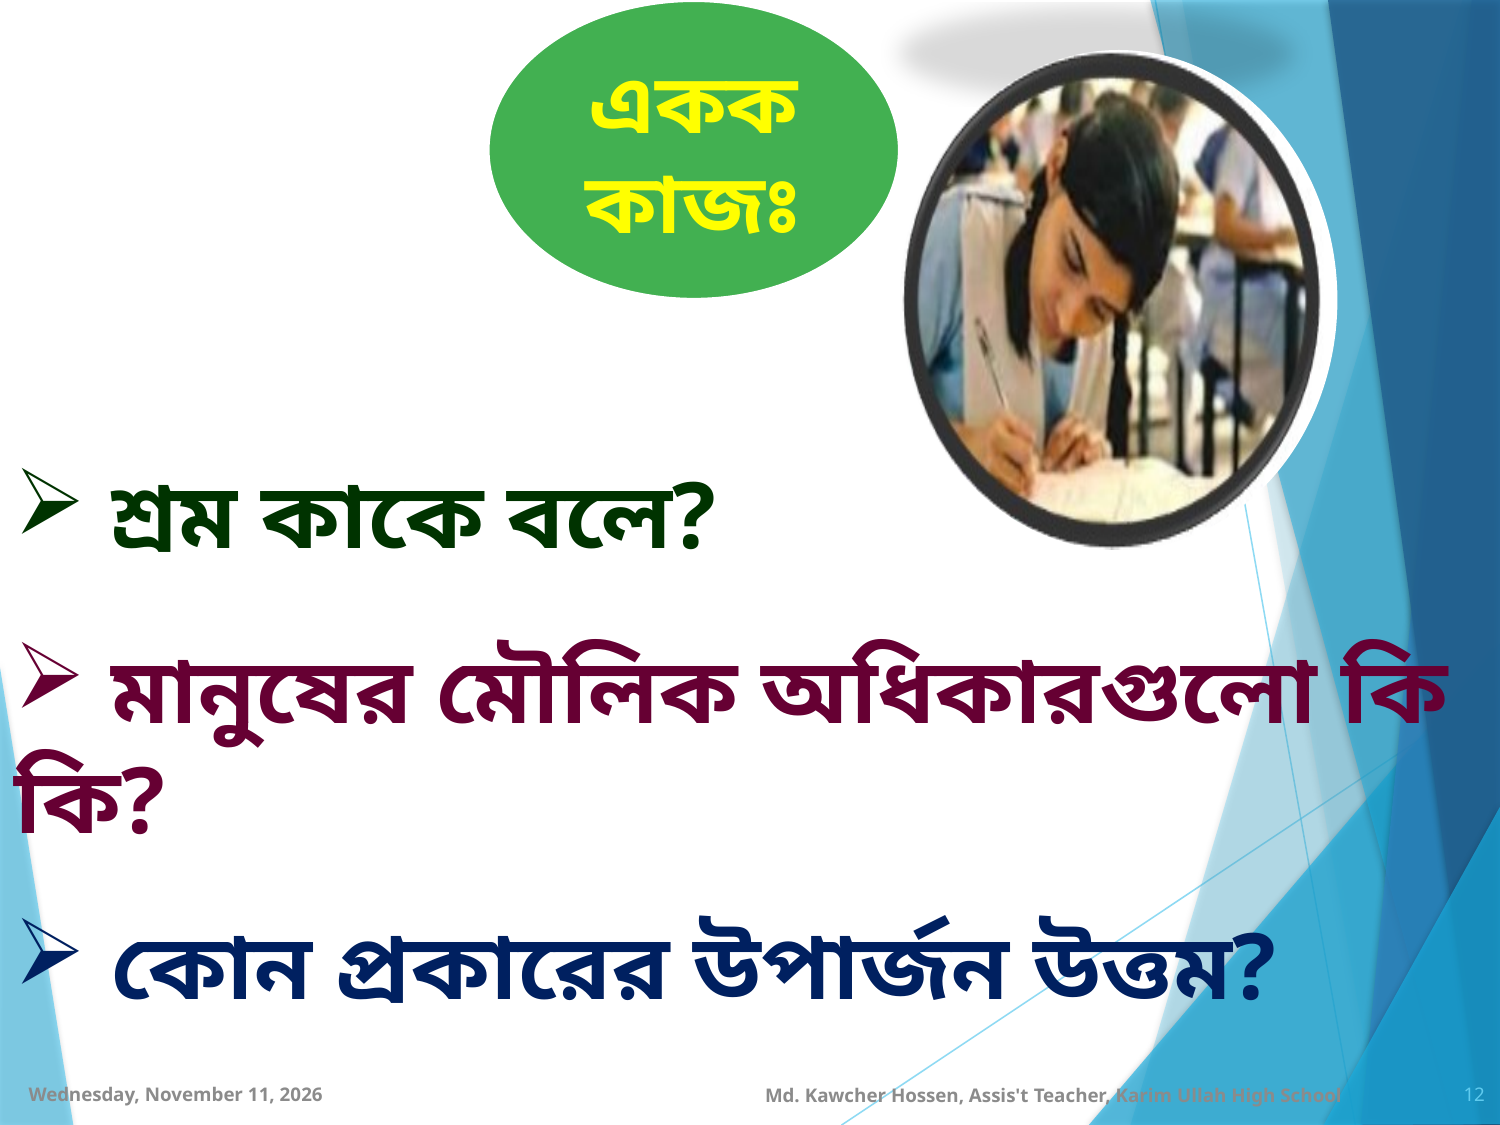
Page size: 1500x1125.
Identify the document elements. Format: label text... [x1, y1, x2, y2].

picture [899, 49, 1338, 551]
text_box মানুষের মৌলিক অধিকারগুলো কি কি? [0, 624, 1496, 859]
text_box কোন প্রকারের উপার্জন উত্তম? [0, 900, 1500, 1025]
text_box শ্রম কাকে বলে? [0, 449, 975, 575]
footer Md. Kawcher Hossen, Assis't Teacher, Karim Ullah High School [750, 1065, 1374, 1125]
slide_number 12 [1374, 1065, 1500, 1125]
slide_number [0, 1065, 338, 1125]
text_box একক কাজঃ [485, 0, 894, 303]
